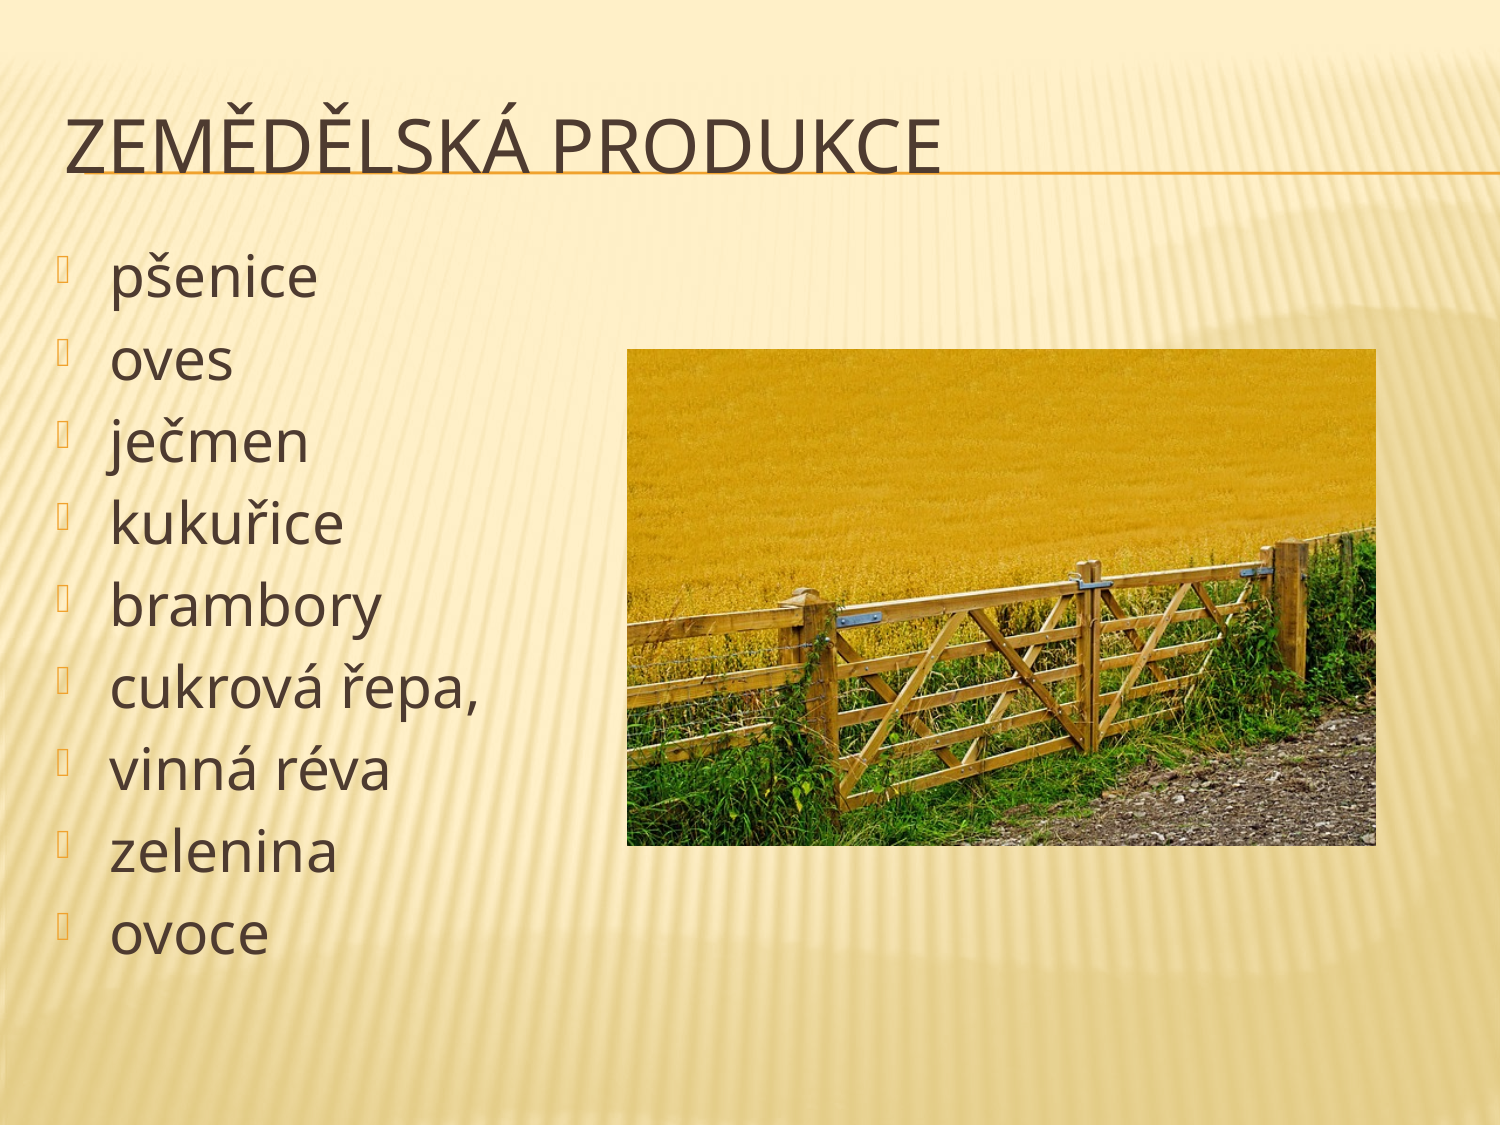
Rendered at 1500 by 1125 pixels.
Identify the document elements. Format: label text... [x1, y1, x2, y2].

title Zemědělská produkce [50, 75, 1475, 213]
list pšenice oves ječmen kukuřice brambory cukrová řepa, vinná réva zelenina ovoce [41, 231, 1424, 976]
picture [627, 349, 1376, 846]
